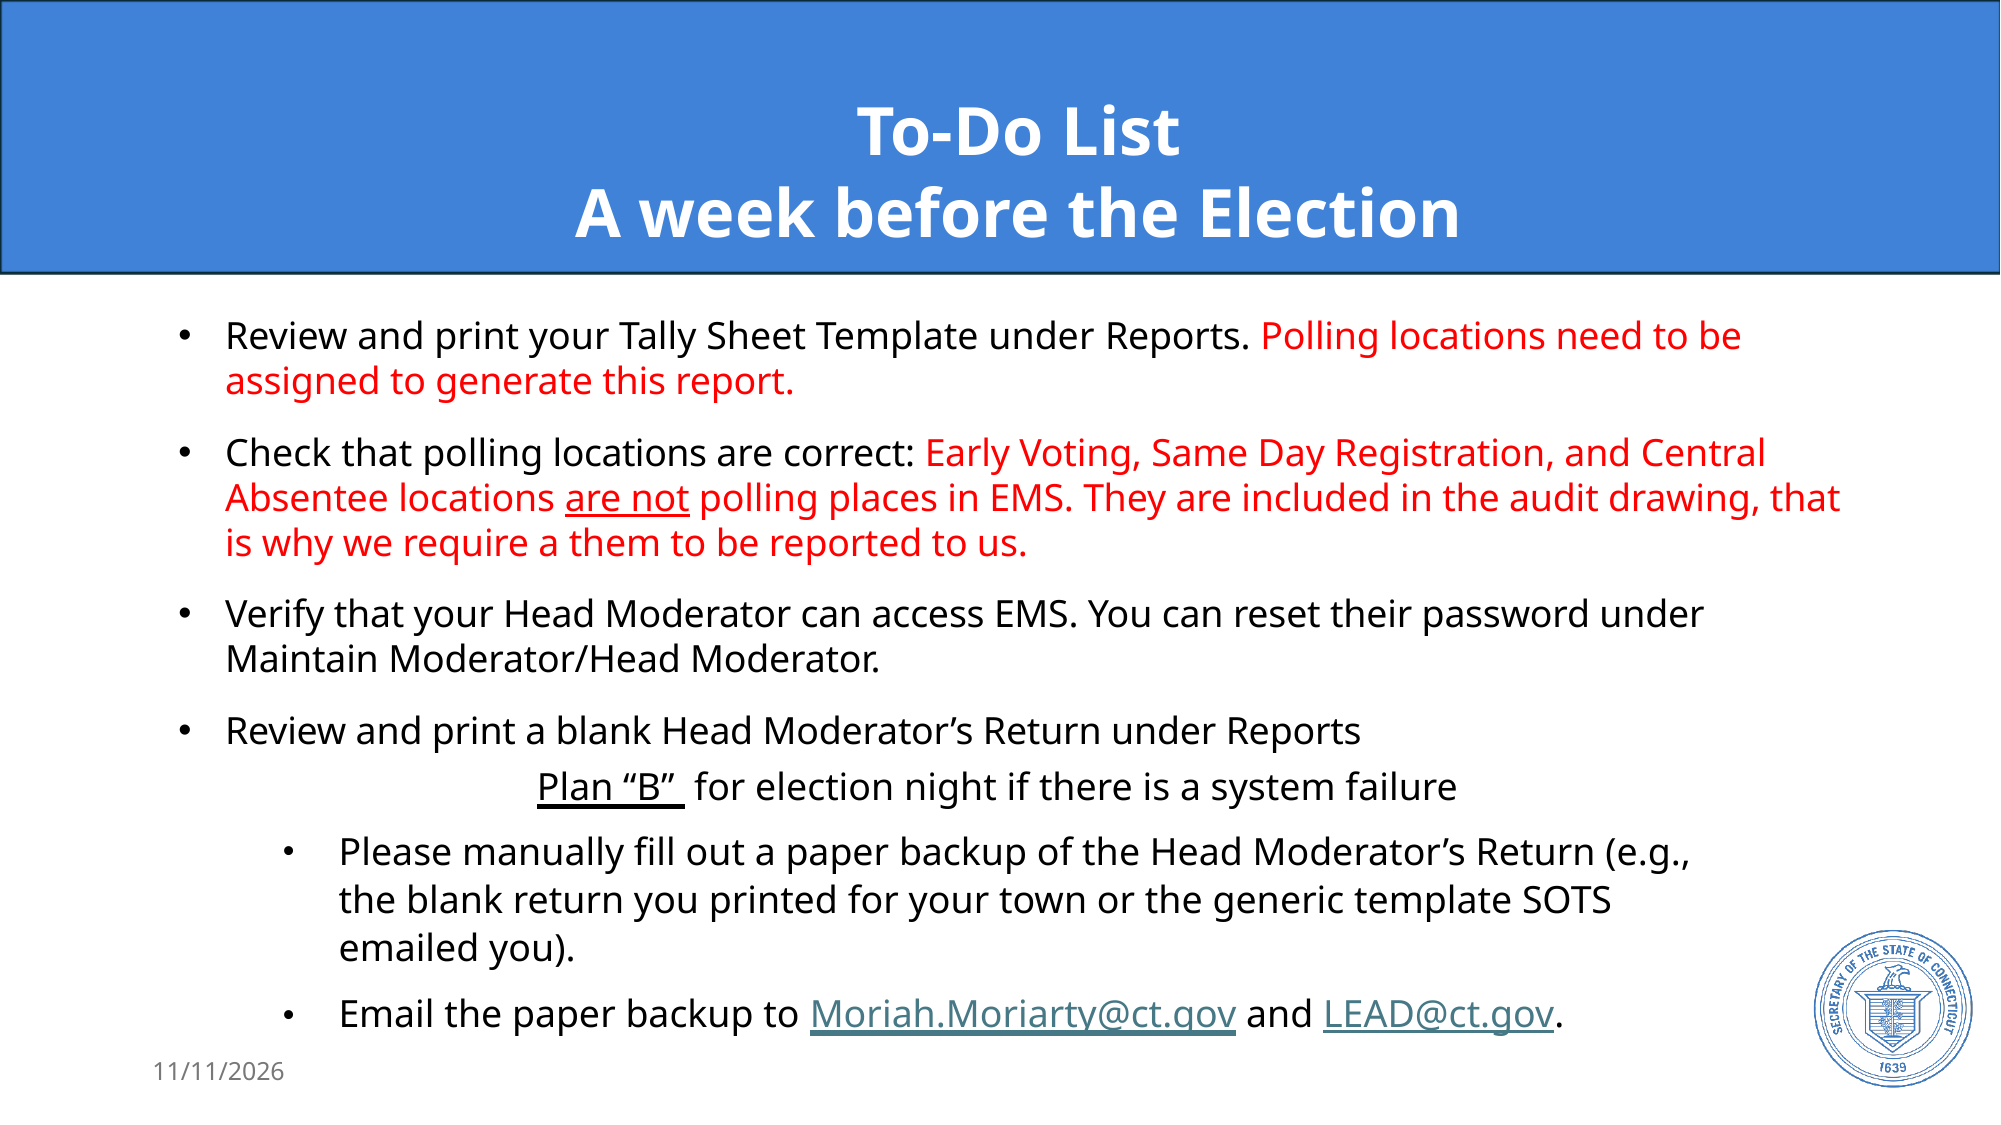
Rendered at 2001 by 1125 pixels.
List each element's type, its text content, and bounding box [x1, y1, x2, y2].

text_box Plan “B” for election night if there is a system failure Please manually fill out a paper backup of the Head Moderator’s Return (e.g., the blank return you printed for your town or the generic template SOTS emailed you). Email the paper backup to Moriah.Moriarty@ct.gov and LEAD@ct.gov. [207, 733, 1724, 1125]
text_box Review and print your Tally Sheet Template under Reports. Polling locations need to be assigned to generate this report. Check that polling locations are correct: Early Voting, Same Day Registration, and Central Absentee locations are not polling places in EMS. They are included in the audit drawing, that is why we require a them to be reported to us. Verify that your Head Moderator can access EMS. You can reset their password under Maintain Moderator/Head Moderator. Review and print a blank Head Moderator’s Return under Reports [172, 285, 1868, 1077]
text_box [0, 0, 2000, 273]
text_box To-Do List A week before the Election [0, 56, 1894, 251]
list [1809, 924, 1978, 1093]
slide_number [137, 1042, 588, 1103]
